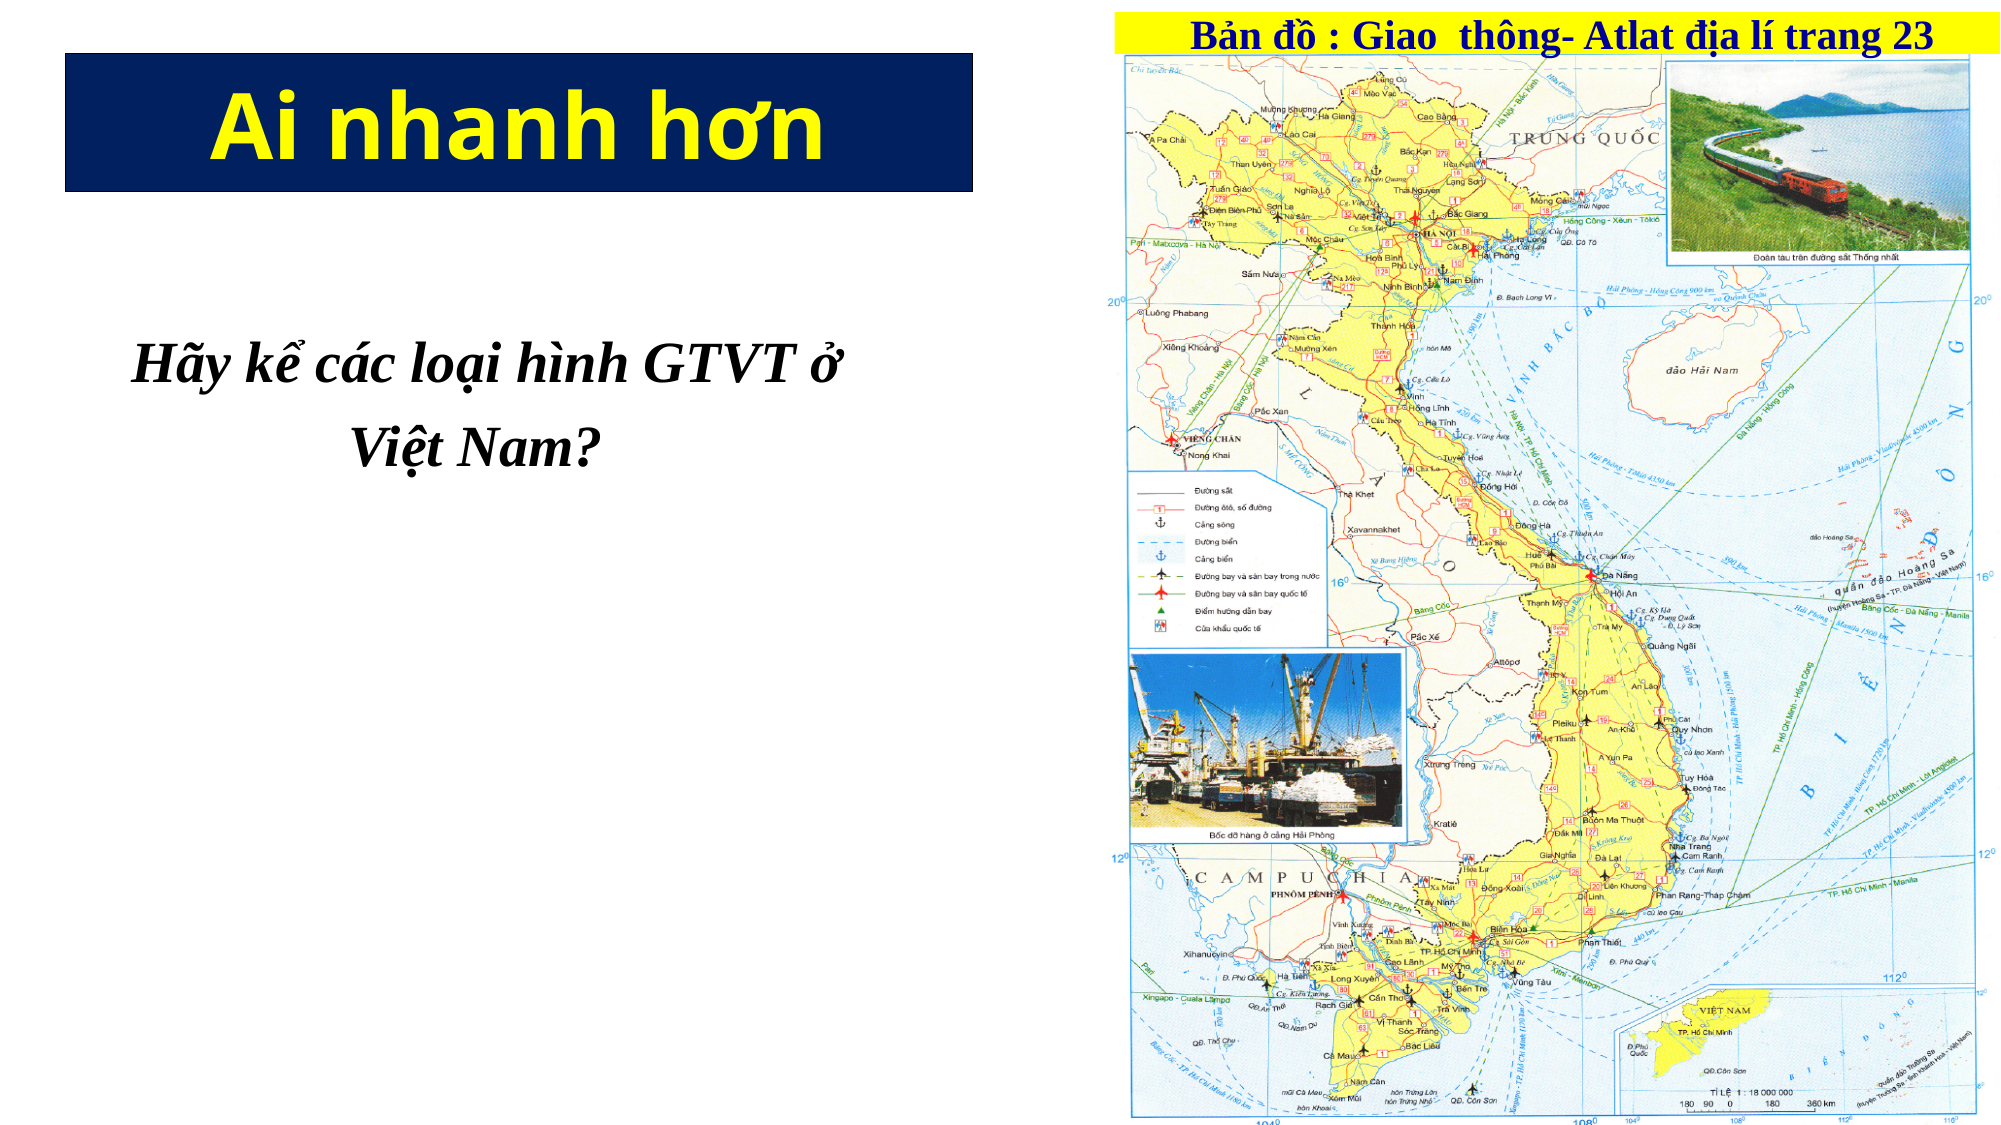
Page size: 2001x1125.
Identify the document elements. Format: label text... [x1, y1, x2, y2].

text_box Ai nhanh hơn [65, 53, 973, 192]
text_box Hãy kể các loại hình GTVT ở Việt Nam? [65, 209, 908, 492]
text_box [1106, 12, 2000, 1125]
